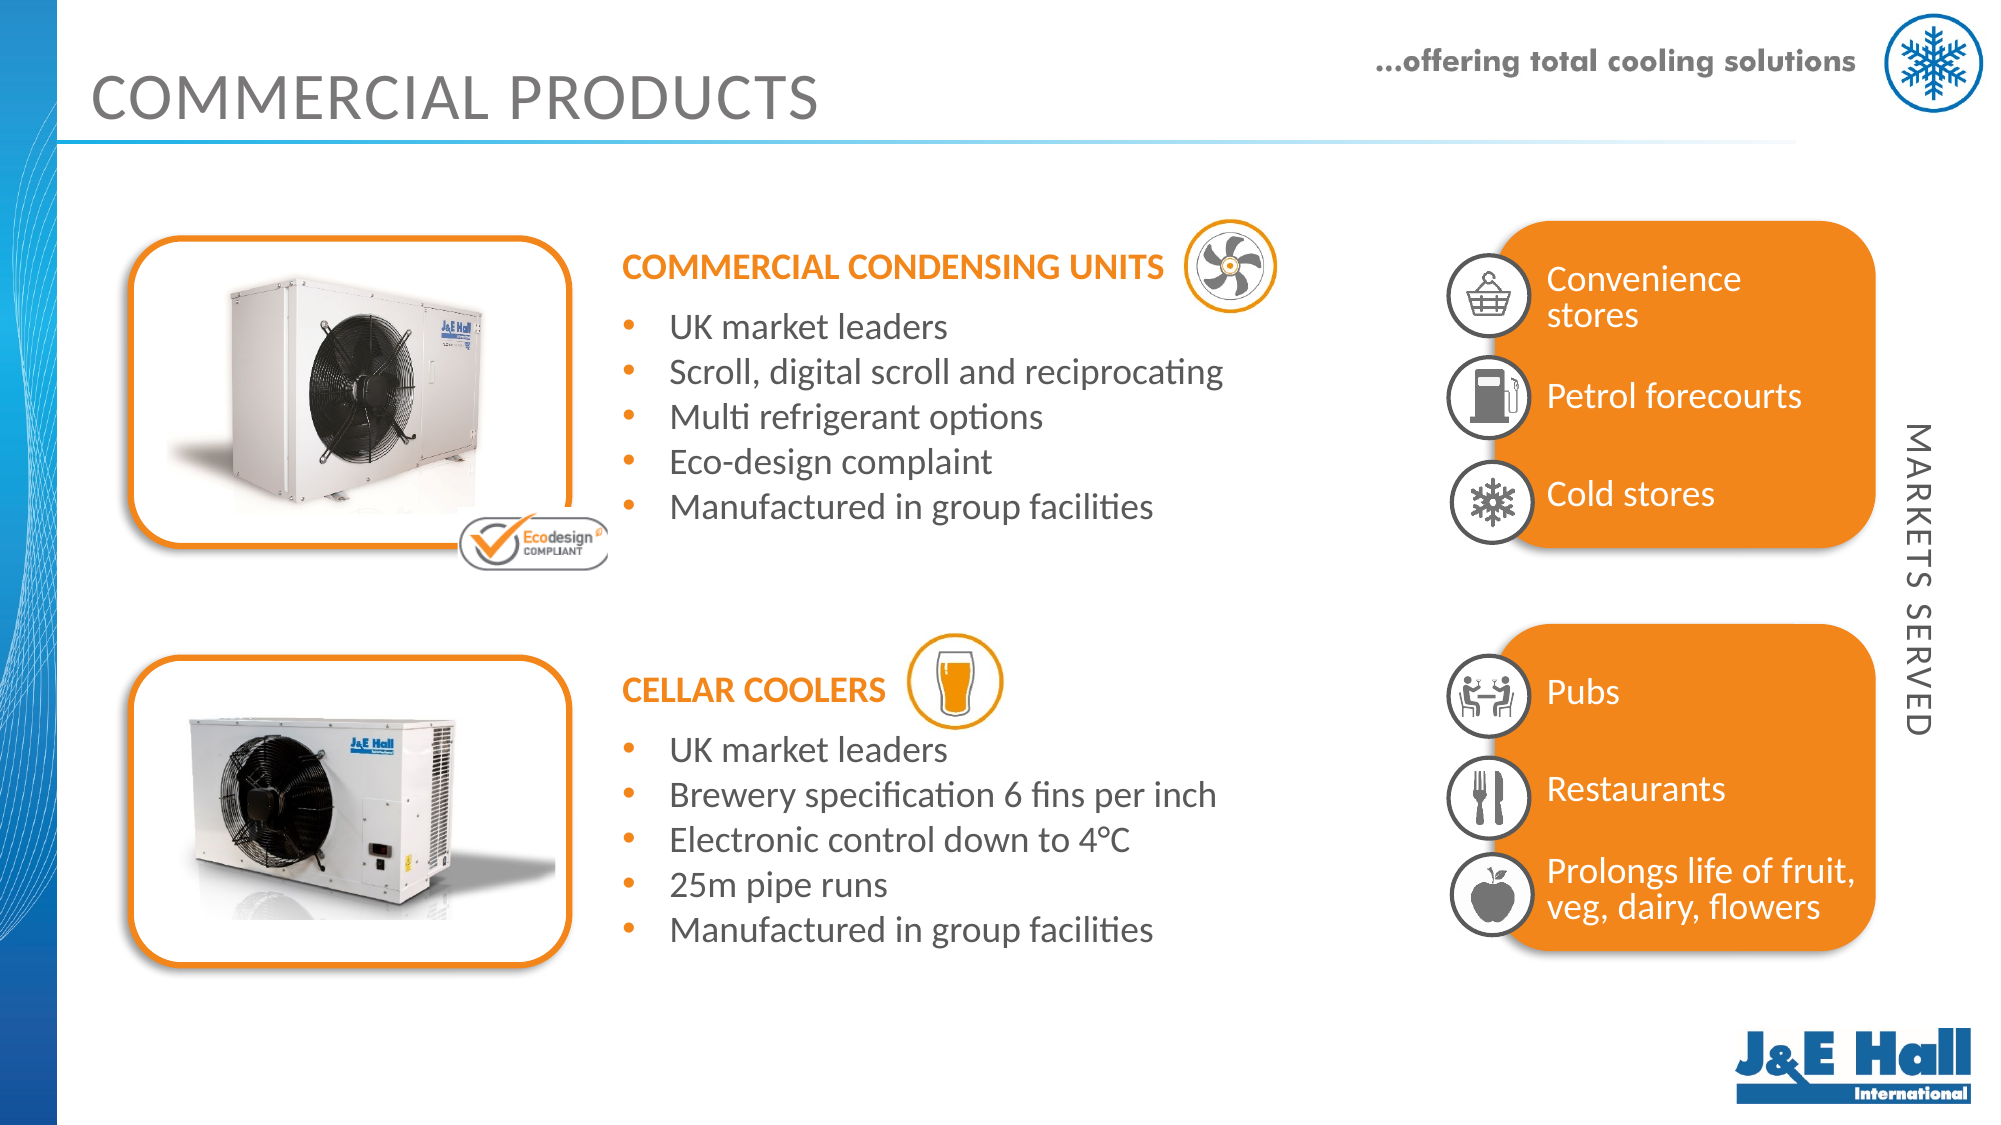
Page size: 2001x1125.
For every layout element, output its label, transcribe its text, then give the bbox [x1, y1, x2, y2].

text_box [1447, 756, 1531, 840]
text_box [1474, 932, 1511, 937]
text_box COMMERCIAL PRODUCTS [76, 45, 1035, 140]
text_box [1496, 221, 1875, 548]
picture [1466, 271, 1511, 316]
picture [0, 0, 57, 1125]
text_box [1447, 370, 1458, 426]
text_box [1460, 654, 1531, 738]
text_box MARKETS SERVED [1892, 355, 1952, 805]
picture [1181, 216, 1279, 317]
text_box [1447, 254, 1531, 338]
picture [1735, 1028, 1971, 1104]
text_box [1511, 910, 1858, 951]
picture [904, 629, 1006, 731]
text_box [55, 140, 1797, 145]
picture [1468, 476, 1517, 528]
text_box COMMERCIAL CONDENSING UNITS UK market leaders Scroll, digital scroll and reciprocating Multi refrigerant options Eco-design complaint Manufactured in group facilities [607, 234, 1302, 535]
text_box [1526, 379, 1531, 417]
text_box Pubs [1532, 668, 1797, 720]
picture [1456, 666, 1517, 727]
text_box Prolongs life of fruit, veg, dairy, flowers [1532, 848, 1909, 935]
picture [1472, 770, 1504, 825]
picture [1364, 6, 1992, 142]
text_box Petrol forecourts [1532, 372, 1846, 424]
text_box [1475, 853, 1510, 857]
picture [166, 271, 608, 573]
text_box CELLAR COOLERS UK market leaders Brewery specification 6 fins per inch Electronic control down to 4°C 25m pipe runs Manufactured in group facilities [607, 657, 1302, 1048]
text_box [1450, 876, 1455, 913]
picture [178, 711, 556, 920]
text_box [1461, 429, 1517, 440]
text_box [129, 656, 571, 967]
text_box [1450, 460, 1534, 544]
text_box [1496, 625, 1875, 880]
text_box Cold stores [1532, 461, 1797, 522]
text_box Convenience stores [1532, 256, 1797, 343]
text_box Restaurants [1532, 766, 1846, 817]
text_box [1471, 356, 1507, 360]
text_box [1447, 670, 1456, 722]
picture [1458, 360, 1526, 429]
text_box [129, 237, 571, 548]
picture [1455, 857, 1530, 932]
